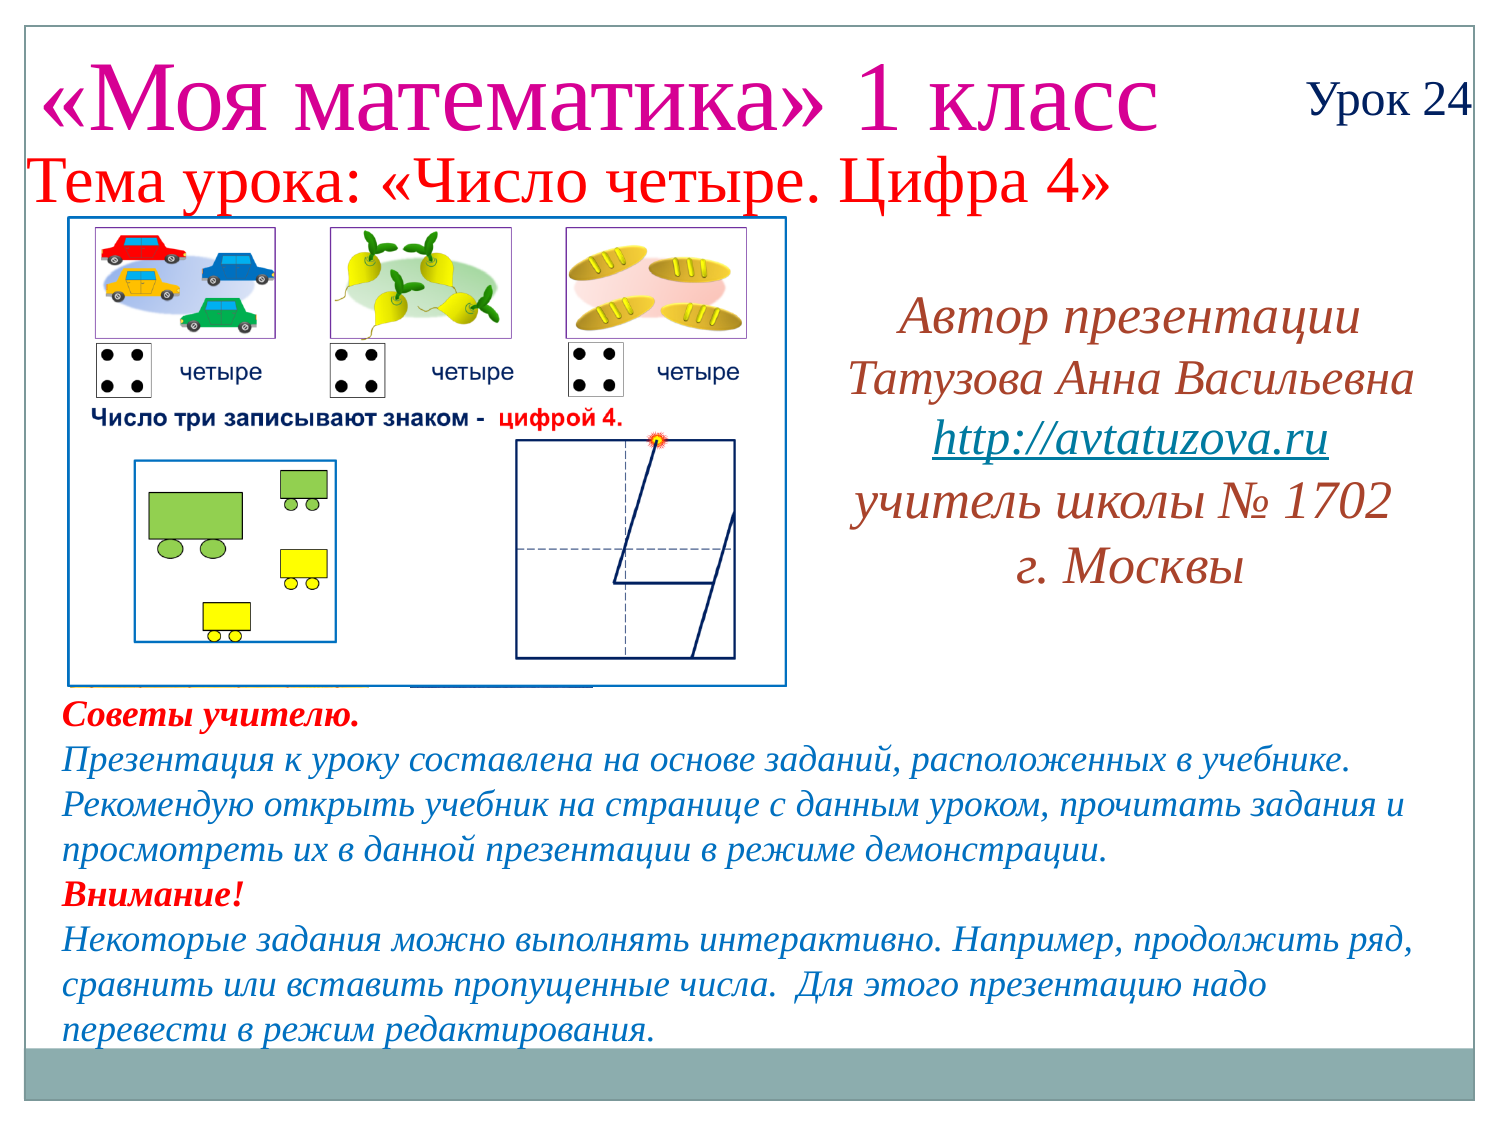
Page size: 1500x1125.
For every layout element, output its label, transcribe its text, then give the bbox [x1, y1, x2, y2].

text_box Тема урока: «Число четыре. Цифра 4» [11, 128, 1453, 224]
text_box Автор презентации Татузова Анна Васильевна http://avtatuzova.ru учитель школы № 1702 г. Москвы [820, 271, 1442, 602]
picture [67, 215, 787, 689]
text_box Урок 24 [1290, 58, 1488, 134]
text_box «Моя математика» 1 класс [23, 23, 1243, 128]
text_box Советы учителю. Презентация к уроку составлена на основе заданий, расположенных в учебнике. Рекомендую открыть учебник на странице с данным уроком, прочитать задания и просмотреть их в данной презентации в режиме демонстрации. Внимание! Некоторые задания можно выполнять интерактивно. Например, продолжить ряд, сравнить или вставить пропущенные числа. Для этого презентацию надо перевести в режим редактирования. [46, 681, 1454, 1057]
